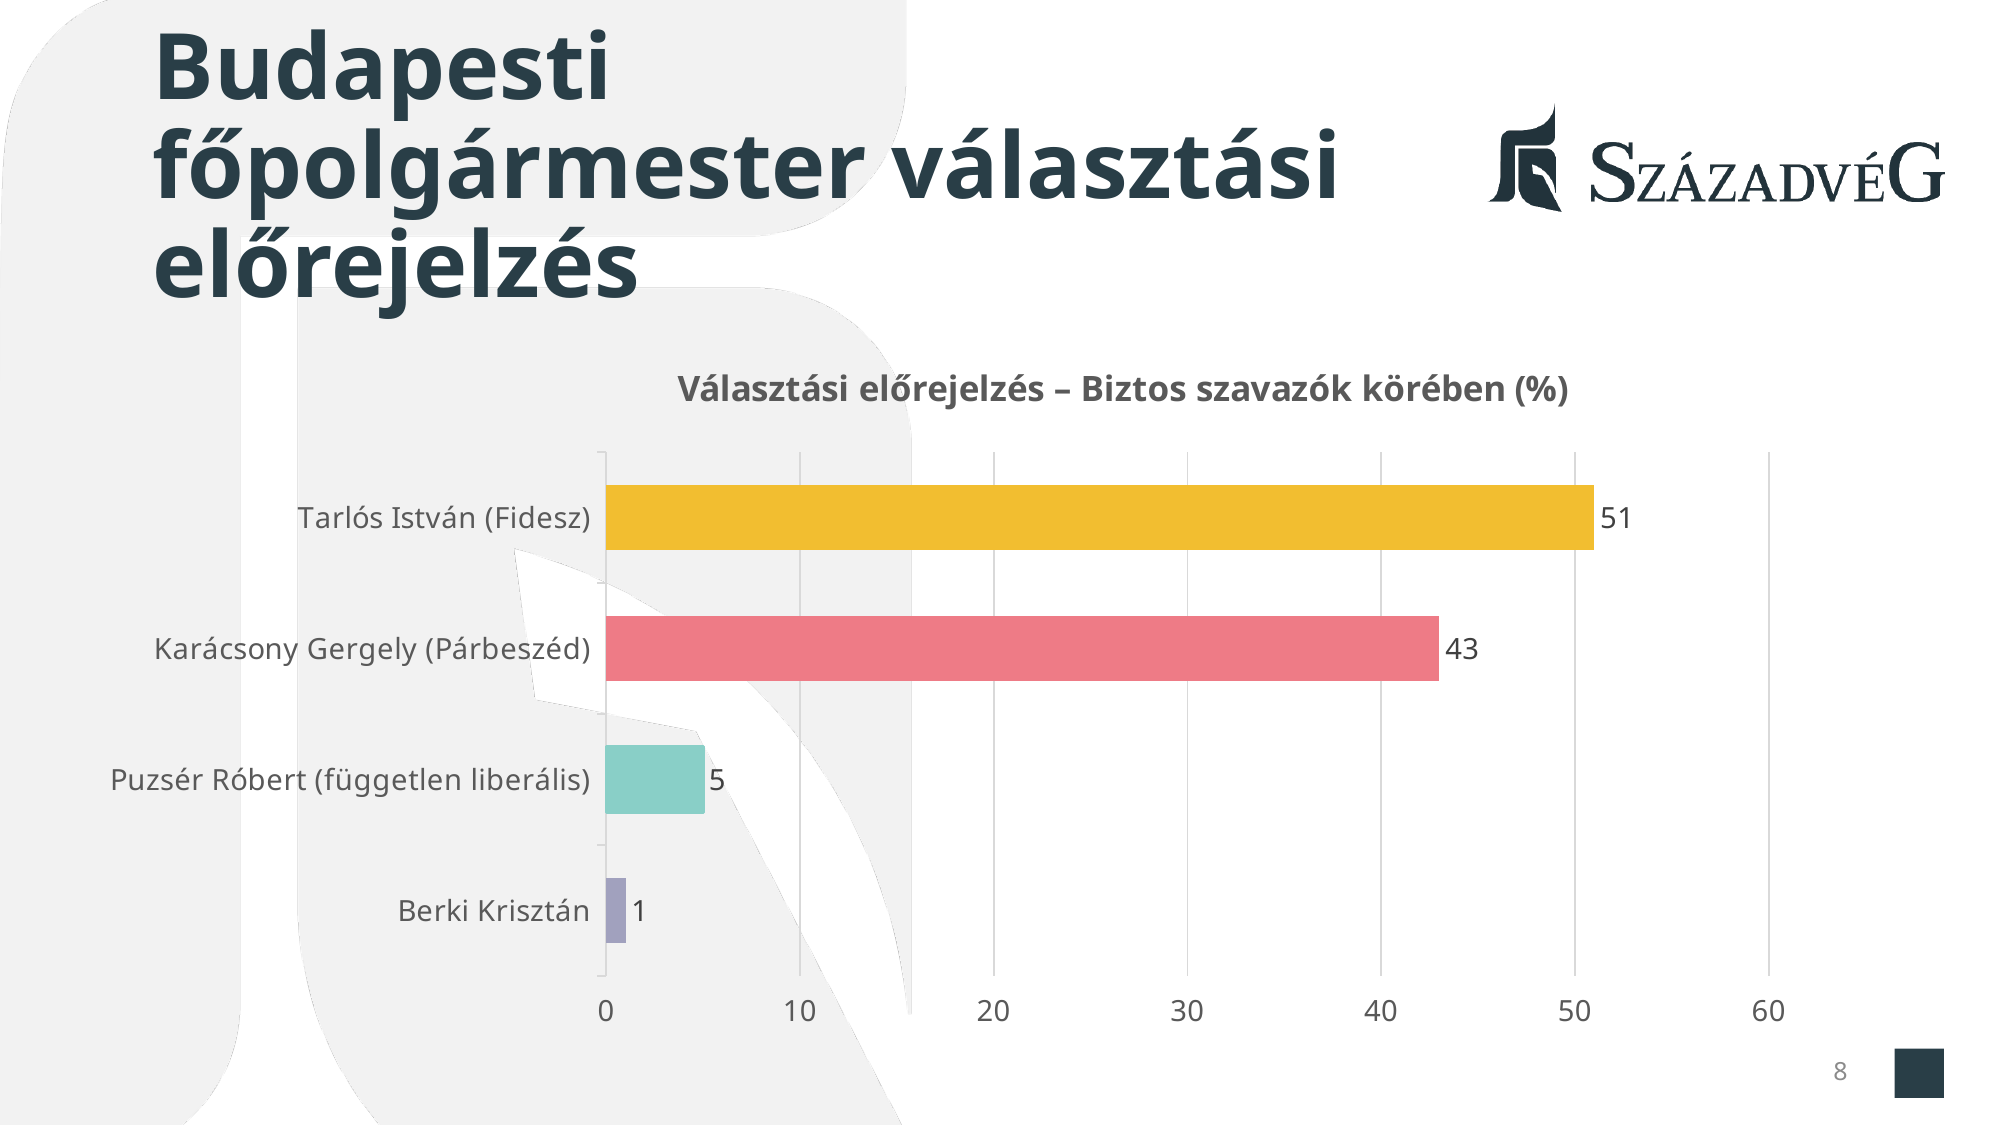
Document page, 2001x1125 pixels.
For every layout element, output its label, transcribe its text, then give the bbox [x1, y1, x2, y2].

slide_number 8 [1412, 1043, 1863, 1103]
chart [69, 329, 1932, 1043]
title Budapesti főpolgármester választási előrejelzés [137, 59, 1358, 278]
picture [0, 0, 2000, 1125]
